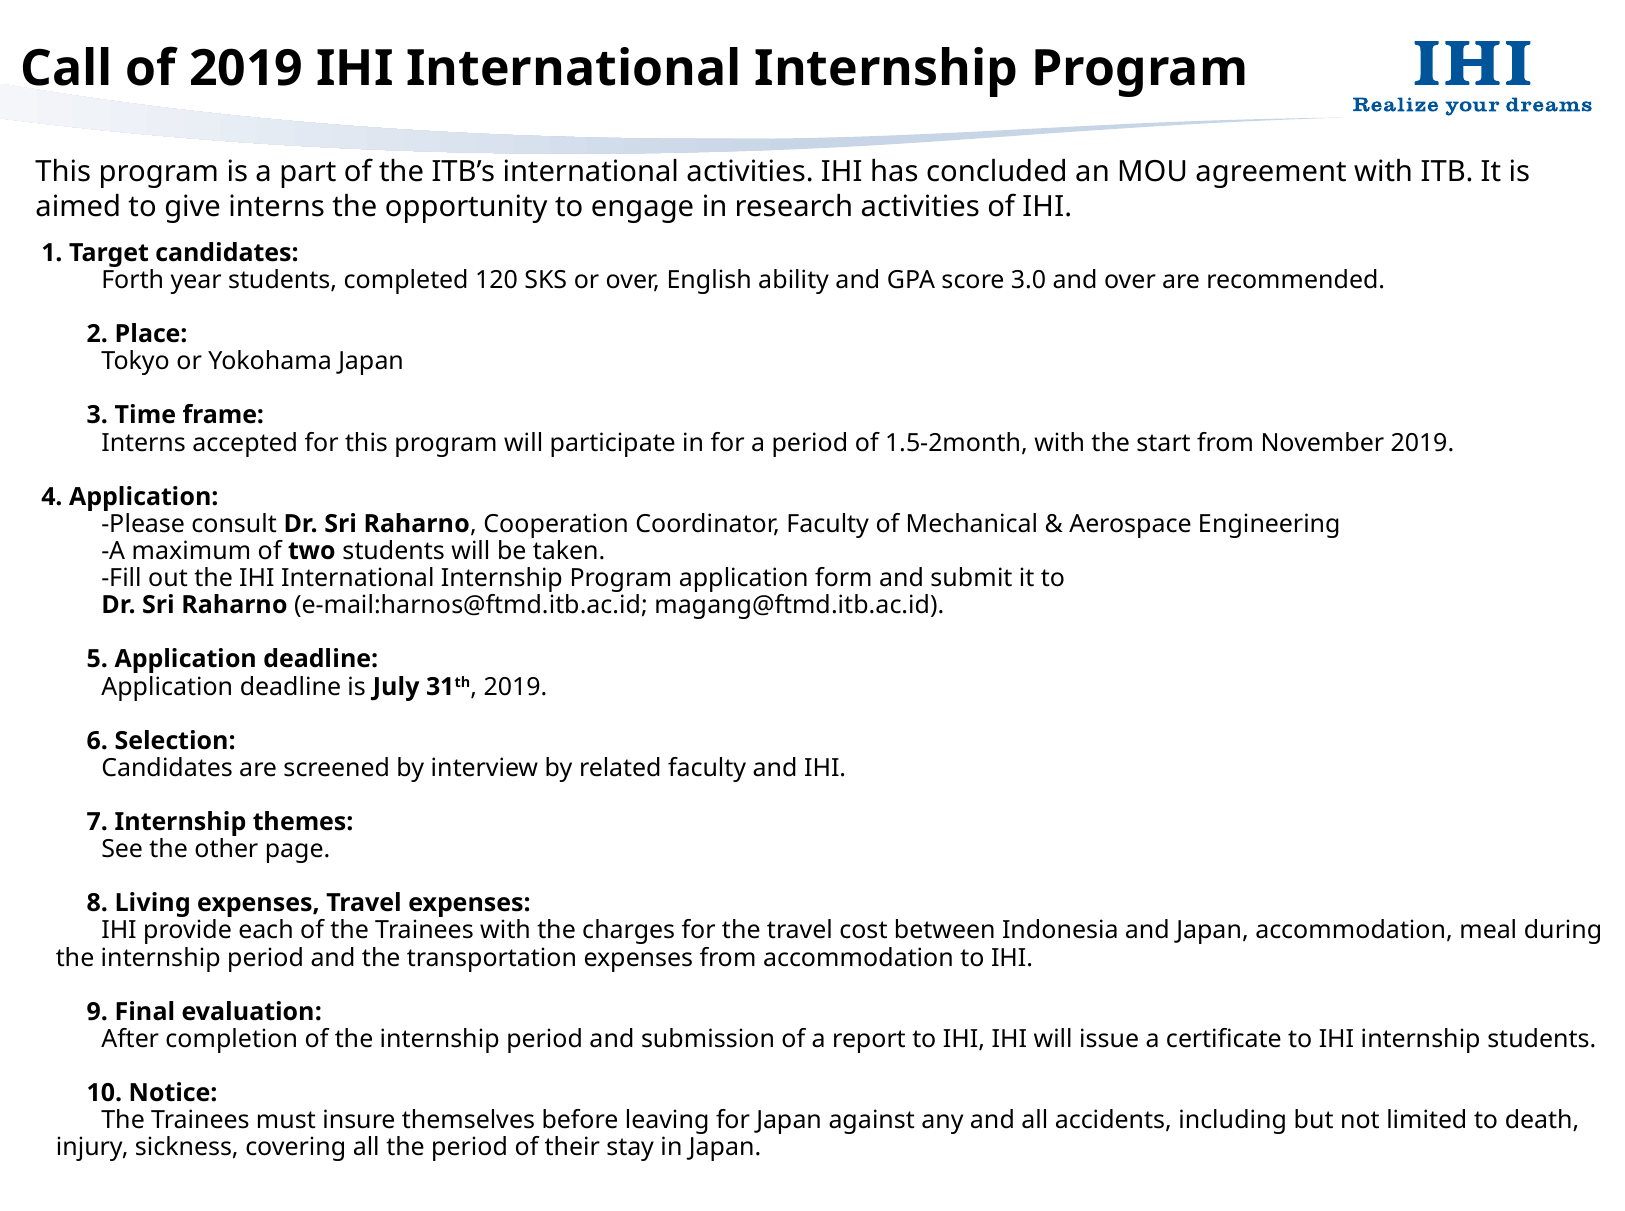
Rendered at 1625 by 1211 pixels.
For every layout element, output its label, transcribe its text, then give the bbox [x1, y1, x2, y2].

title Call of 2019 IHI International Internship Program [20, 26, 1427, 98]
text_box This program is a part of the ITB’s international activities. IHI has concluded an MOU agreement with ITB. It is aimed to give interns the opportunity to engage in research activities of IHI. [20, 144, 1569, 230]
text_box 1. Target candidates: Forth year students, completed 120 SKS or over, English ability and GPA score 3.0 and over are recommended. 2. Place: Tokyo or Yokohama Japan 3. Time frame: Interns accepted for this program will participate in for a period of 1.5-2month, with the start from November 2019. 4. Application: -Please consult Dr. Sri Raharno, Cooperation Coordinator, Faculty of Mechanical & Aerospace Engineering -A maximum of two students will be taken. -Fill out the IHI International Internship Program application form and submit it to Dr. Sri Raharno (e-mail:harnos@ftmd.itb.ac.id; magang@ftmd.itb.ac.id). 5. Application deadline: Application deadline is July 31th, 2019. 6. Selection: Candidates are screened by interview by related faculty and IHI. 7. Internship themes: See the other page. 8. Living expenses, Travel expenses: IHI provide each of the Trainees with the charges for the travel cost between Indonesia and Japan, accommodation, meal during the internship period and the transportation expenses from accommodation to IHI. 9. Final evaluation: After completion of the internship period and submission of a report to IHI, IHI will issue a certificate to IHI internship students. 10. Notice: The Trainees must insure themselves before leaving for Japan against any and all accidents, including but not limited to death, injury, sickness, covering all the period of their stay in Japan. [26, 231, 1625, 1168]
